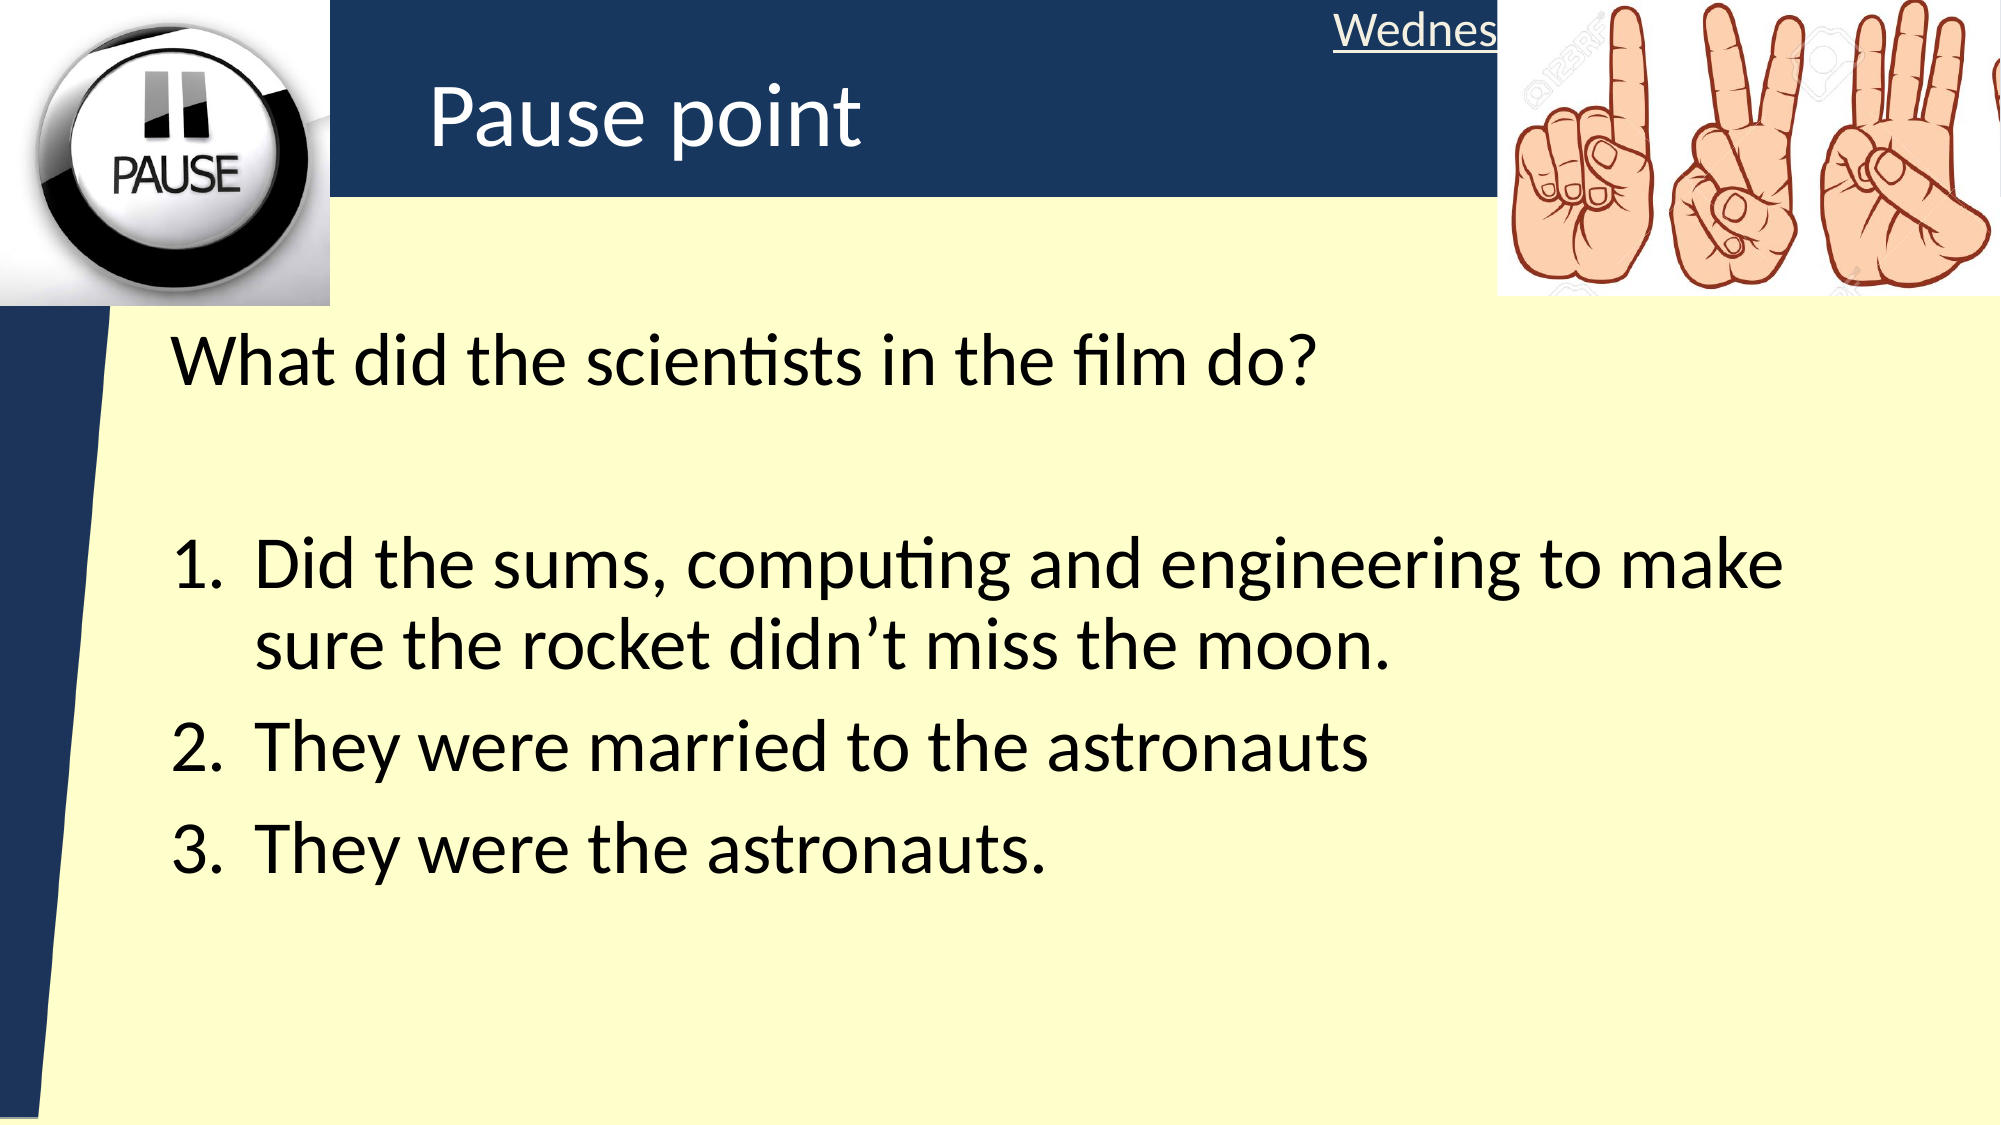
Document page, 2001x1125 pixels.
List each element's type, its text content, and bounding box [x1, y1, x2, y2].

text_box What did the scientists in the film do? Did the sums, computing and engineering to make sure the rocket didn’t miss the moon. They were married to the astronauts They were the astronauts. [155, 313, 1863, 1026]
picture [1497, 0, 2000, 296]
picture [0, 0, 330, 1119]
text_box Pause point [413, 59, 1497, 278]
